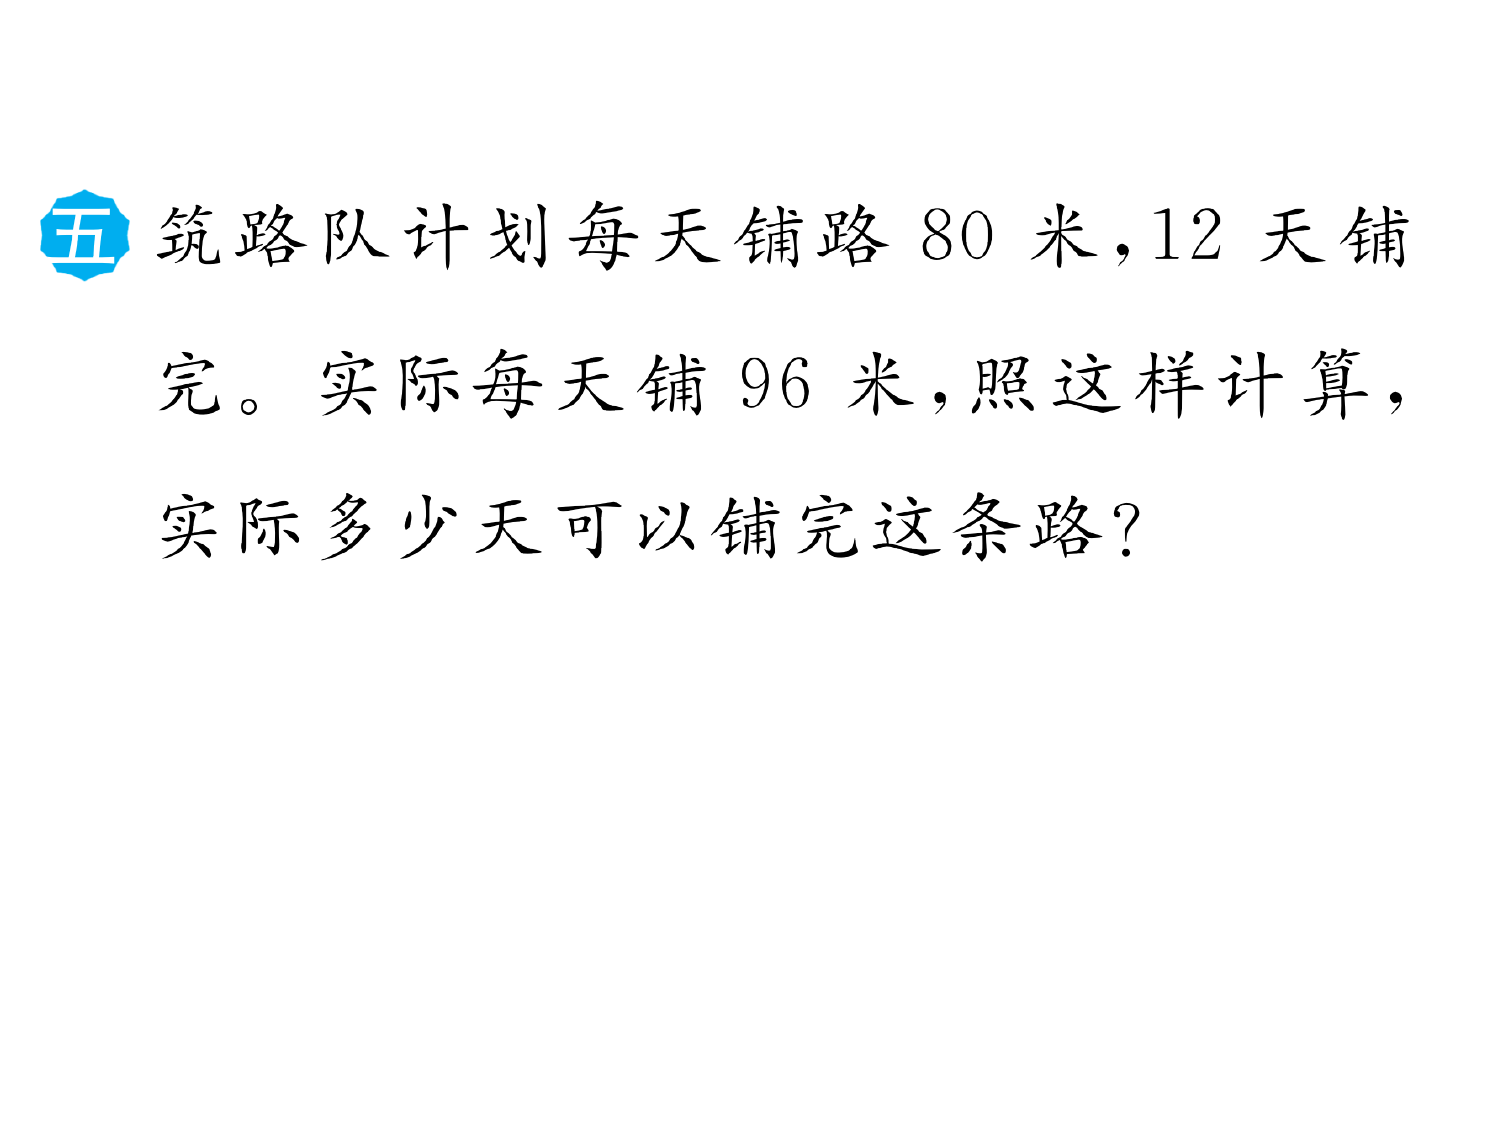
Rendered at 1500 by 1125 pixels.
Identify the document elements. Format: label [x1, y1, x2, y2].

picture [35, 177, 1453, 856]
